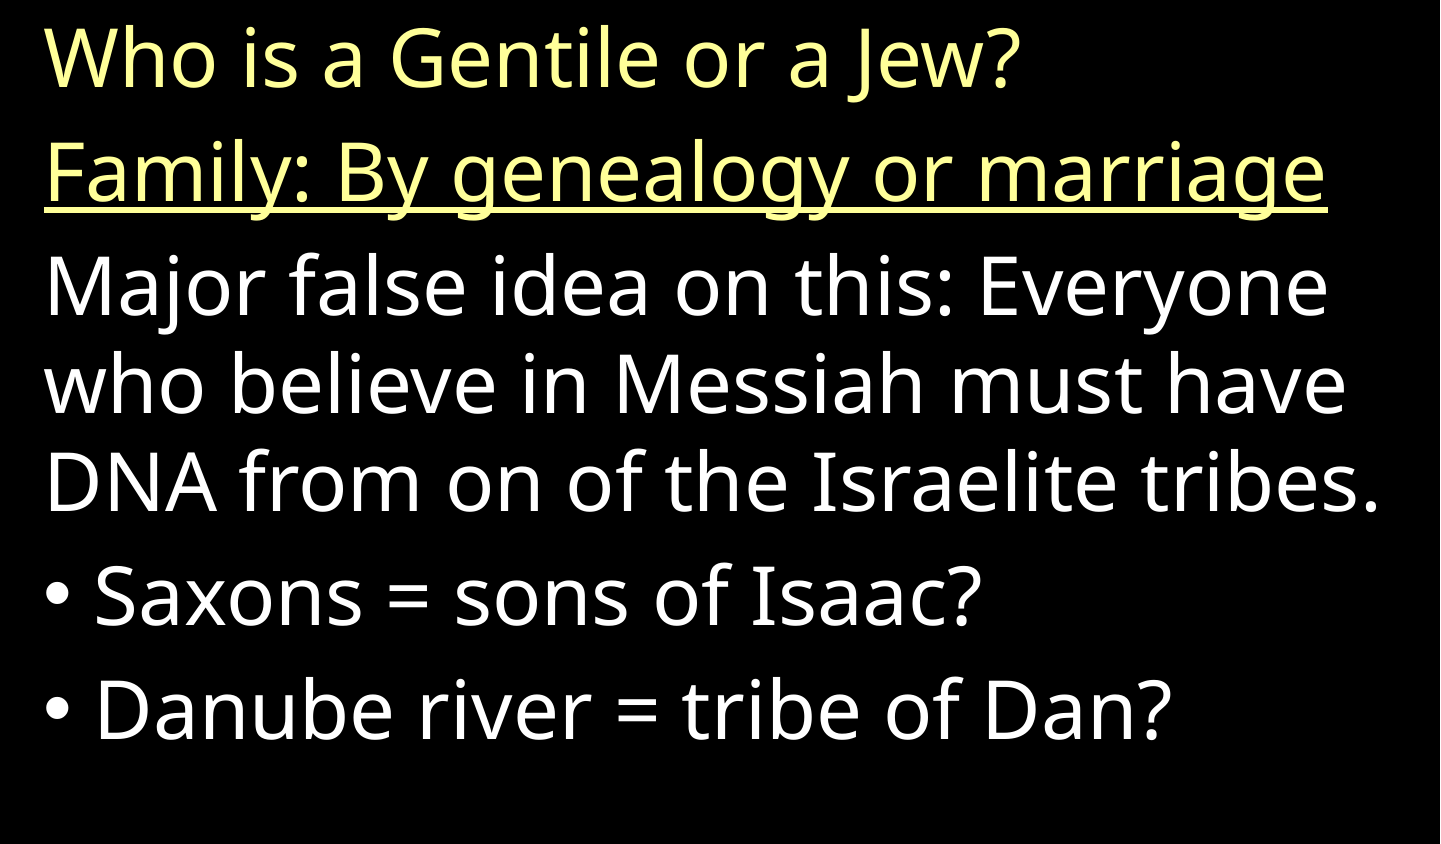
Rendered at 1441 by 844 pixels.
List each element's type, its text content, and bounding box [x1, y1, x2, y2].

subtitle Who is a Gentile or a Jew? Family: By genealogy or marriage Major false idea on this: Everyone who believe in Messiah must have DNA from on of the Israelite tribes. Saxons = sons of Isaac? Danube river = tribe of Dan? [32, 0, 1408, 844]
